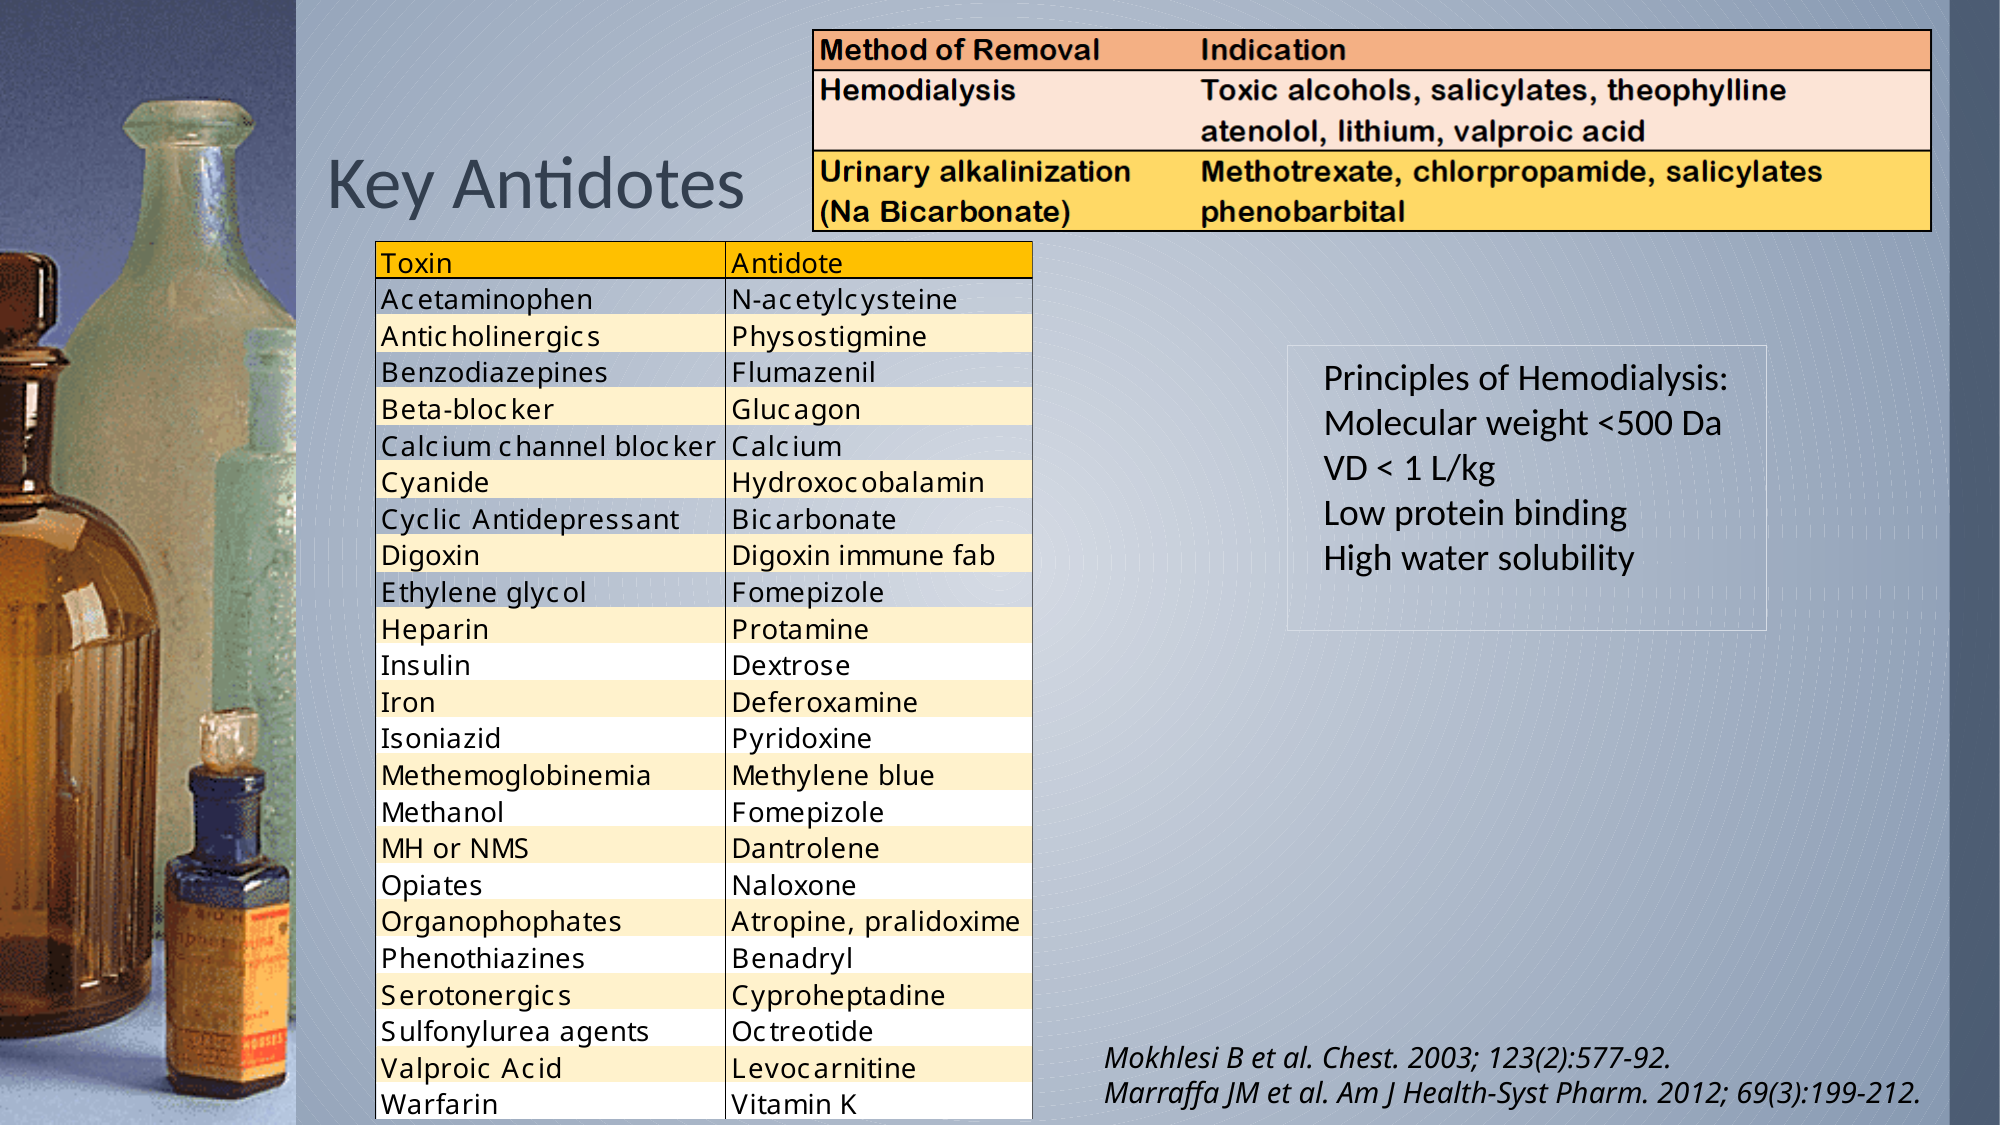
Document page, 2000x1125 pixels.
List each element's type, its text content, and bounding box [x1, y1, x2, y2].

title Key Antidotes [312, 29, 812, 233]
text_box Mokhlesi B et al. Chest. 2003; 123(2):577-92. Marraffa JM et al. Am J Health-Syst Pharm. 2012; 69(3):199-212. [1089, 1032, 2000, 1117]
picture [812, 29, 1933, 233]
picture [374, 240, 1034, 1121]
picture [0, 0, 296, 1125]
text_box Principles of Hemodialysis: Molecular weight <500 Da VD < 1 L/kg Low protein binding High water solubility [1287, 345, 1767, 631]
